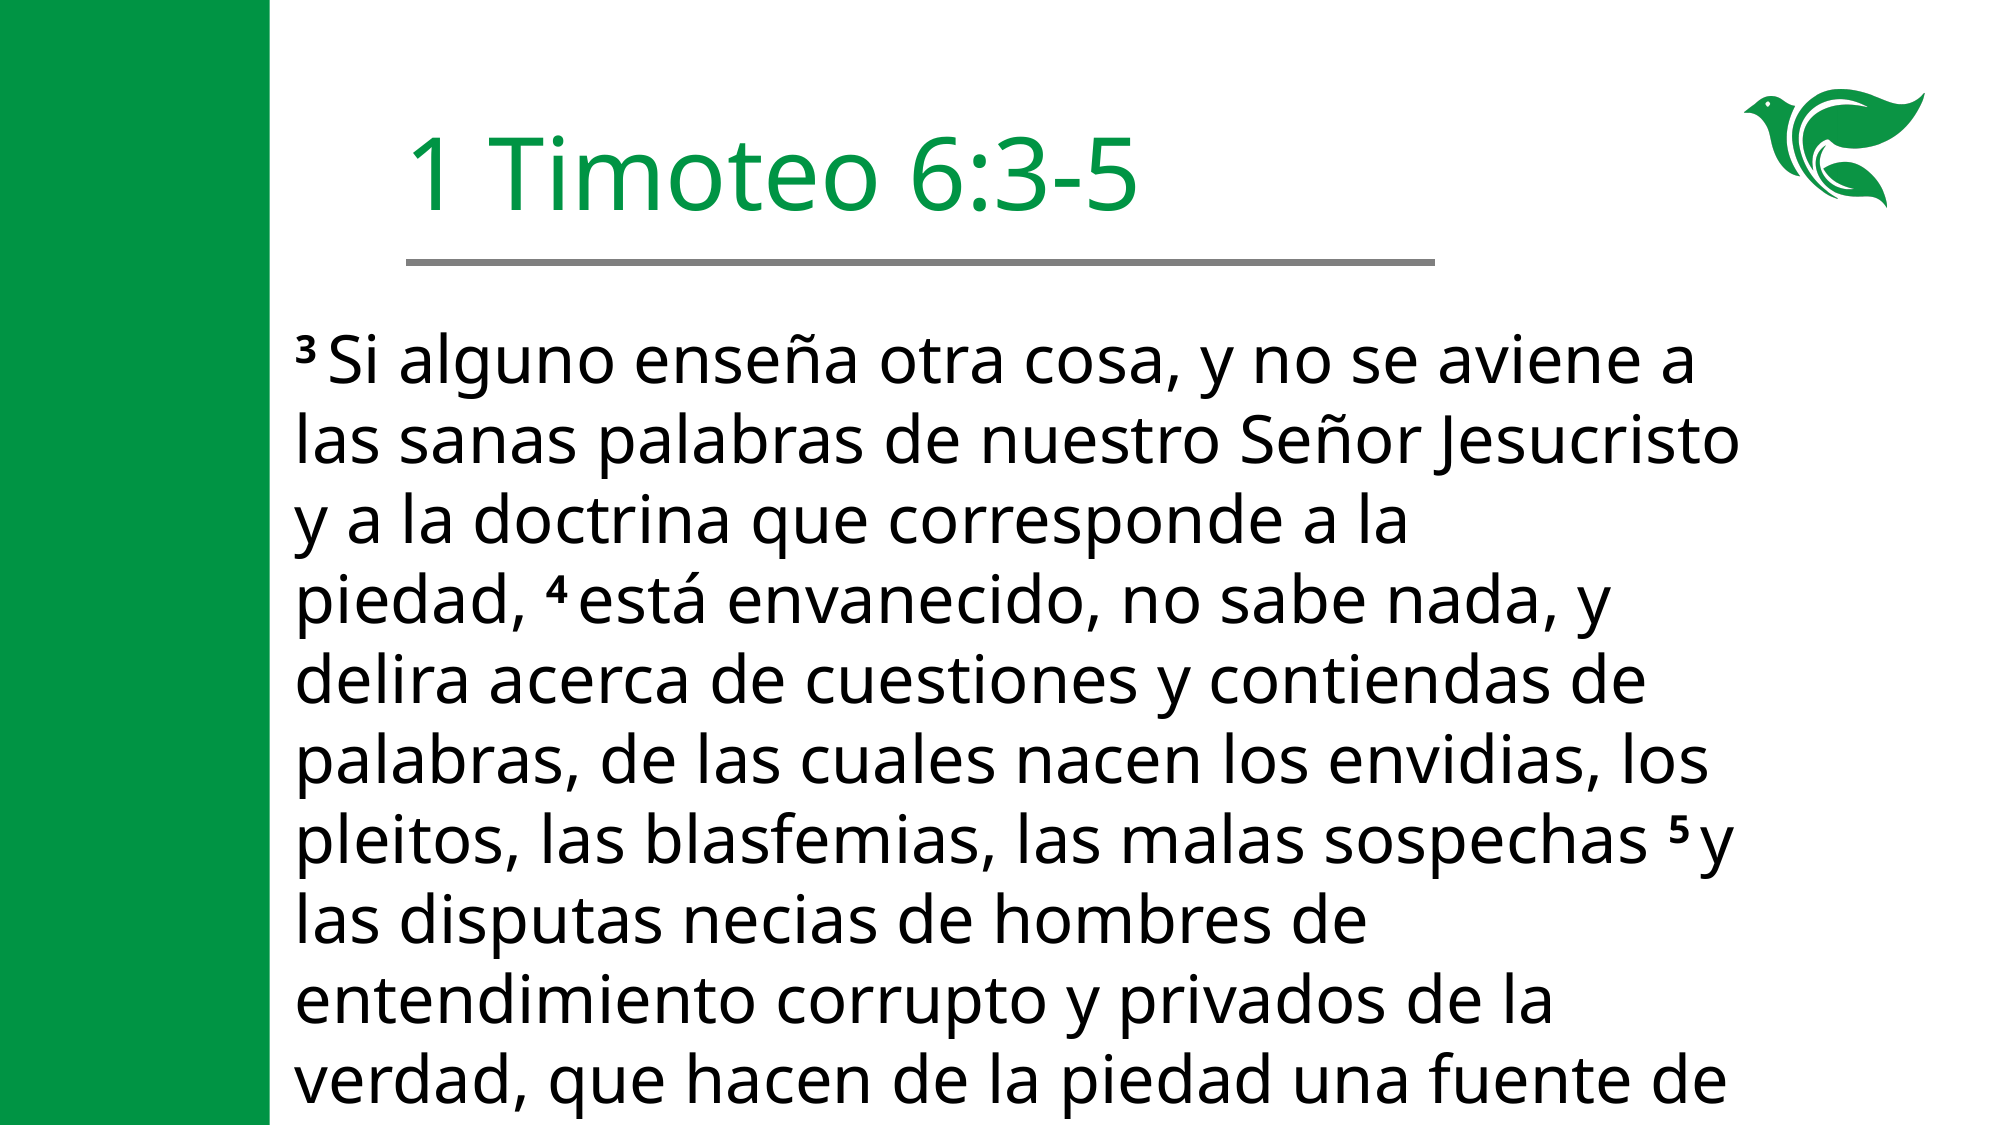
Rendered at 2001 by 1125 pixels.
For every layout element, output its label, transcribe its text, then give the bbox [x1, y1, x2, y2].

text_box [0, 0, 270, 1125]
picture [1722, 47, 1953, 240]
text_box 1 Timoteo 6:3-5 [389, 101, 1669, 239]
text_box 3 Si alguno enseña otra cosa, y no se aviene a las sanas palabras de nuestro Señor Jesucristo y a la doctrina que corresponde a la piedad, 4 está envanecido, no sabe nada, y delira acerca de cuestiones y contiendas de palabras, de las cuales nacen los envidias, los pleitos, las blasfemias, las malas sospechas 5 y las disputas necias de hombres de entendimiento corrupto y privados de la verdad, que hacen de la piedad una fuente de ganancia. De gente así, apártate. [276, 309, 1782, 1125]
